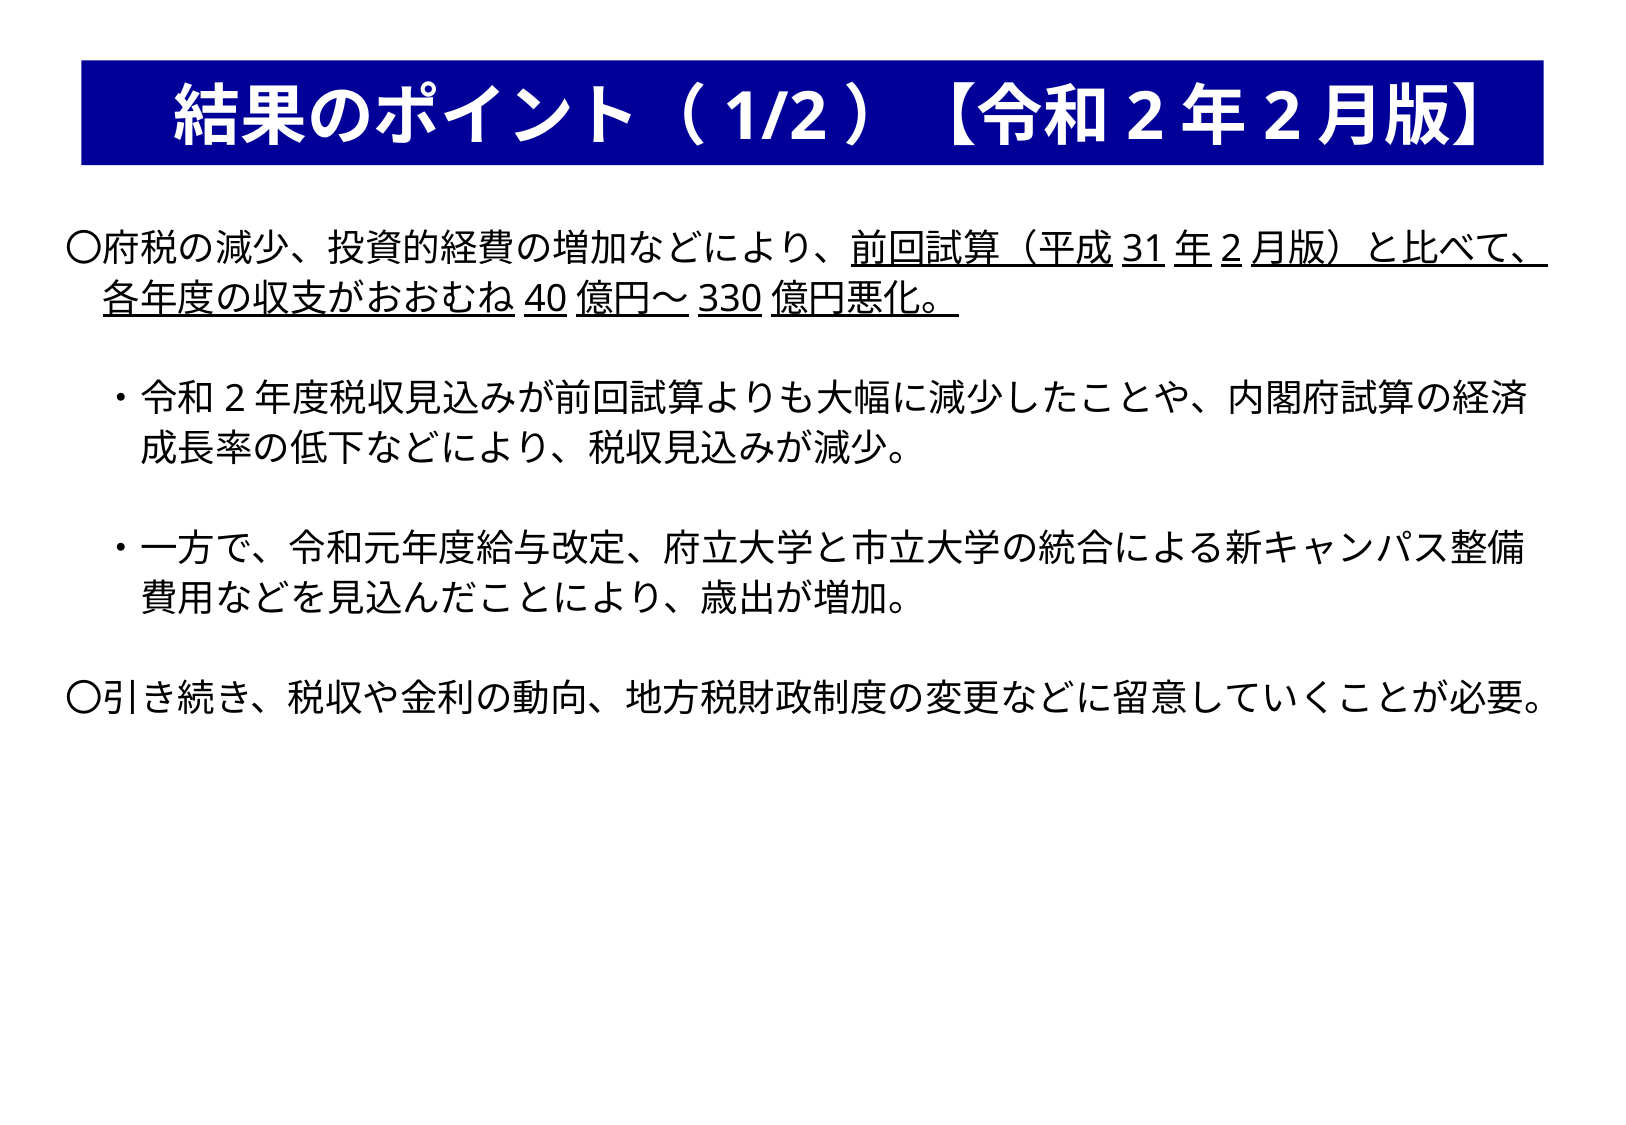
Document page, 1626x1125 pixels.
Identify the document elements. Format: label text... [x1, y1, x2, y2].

text_box 〇府税の減少、投資的経費の増加などにより、前回試算（平成31年2月版）と比べて、 各年度の収支がおおむね40億円～330億円悪化。 ・令和2年度税収見込みが前回試算よりも大幅に減少したことや、内閣府試算の経済 成長率の低下などにより、税収見込みが減少。 ・一方で、令和元年度給与改定、府立大学と市立大学の統合による新キャンパス整備 費用などを見込んだことにより、歳出が増加。 〇引き続き、税収や金利の動向、地方税財政制度の変更などに留意していくことが必要。 [50, 216, 1614, 777]
title 結果のポイント（1/2）【令和2年2月版】 [81, 60, 1544, 166]
